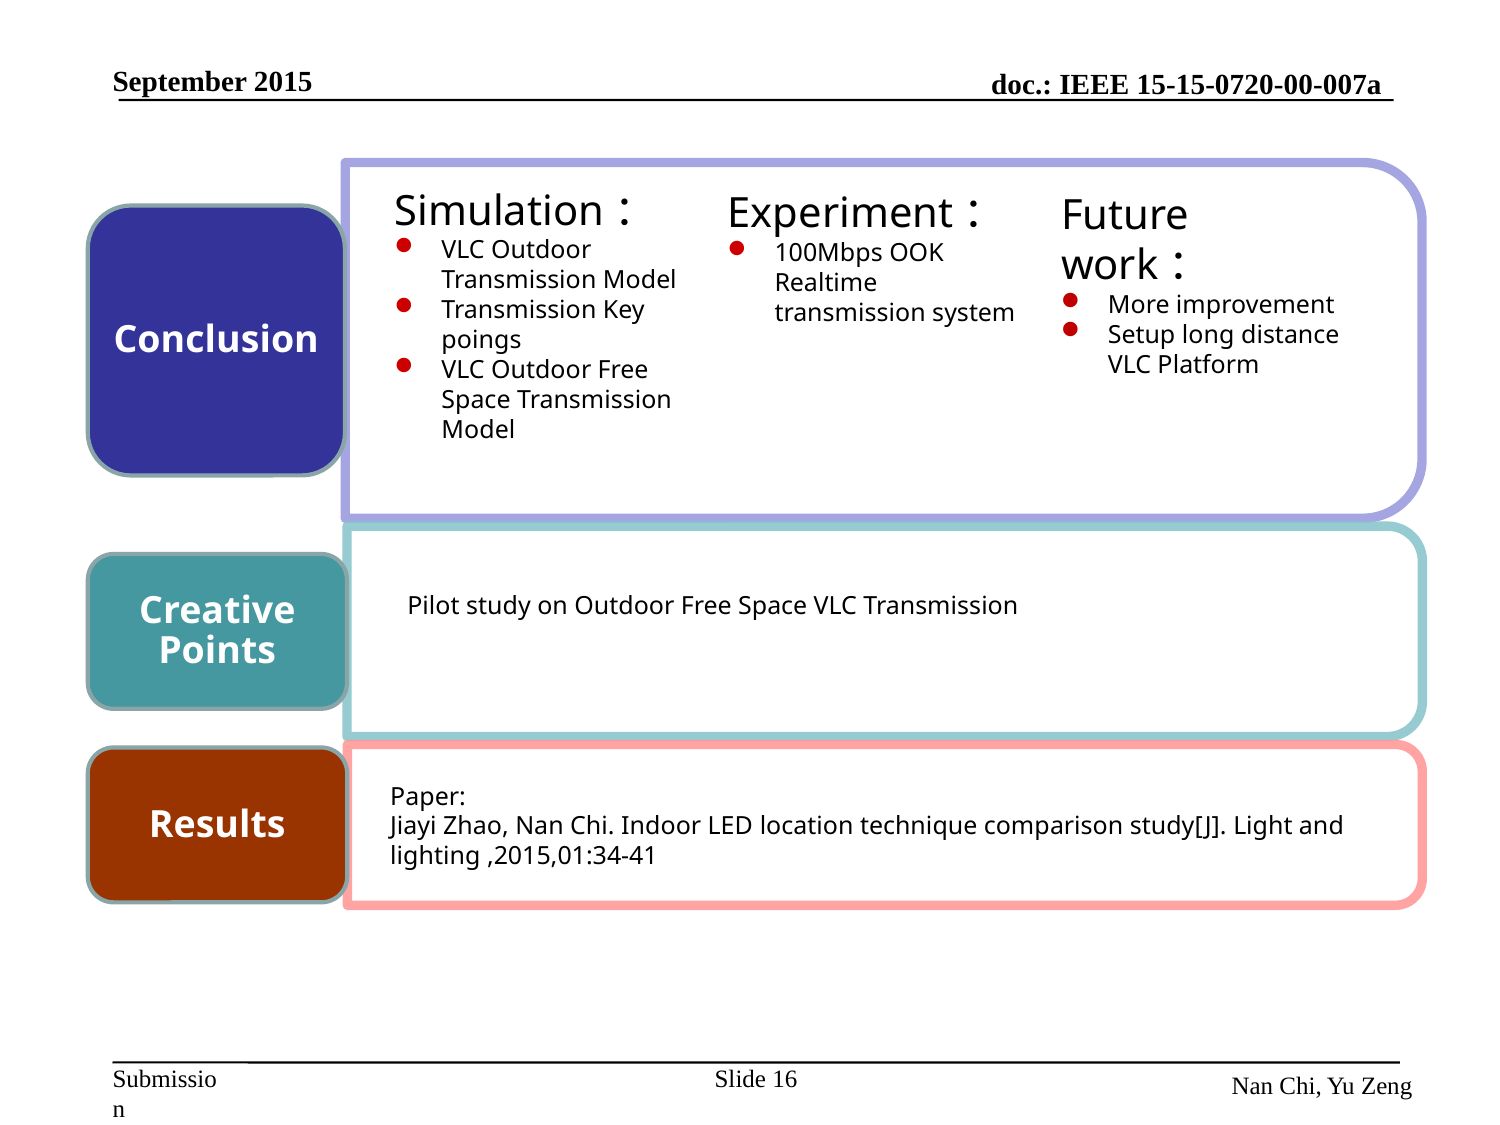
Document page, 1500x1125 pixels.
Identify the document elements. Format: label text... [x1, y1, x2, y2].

footer Nan Chi, Yu Zeng [900, 1069, 1413, 1100]
slide_number Slide 16 [712, 1062, 800, 1093]
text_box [87, 162, 1423, 926]
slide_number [112, 62, 375, 98]
